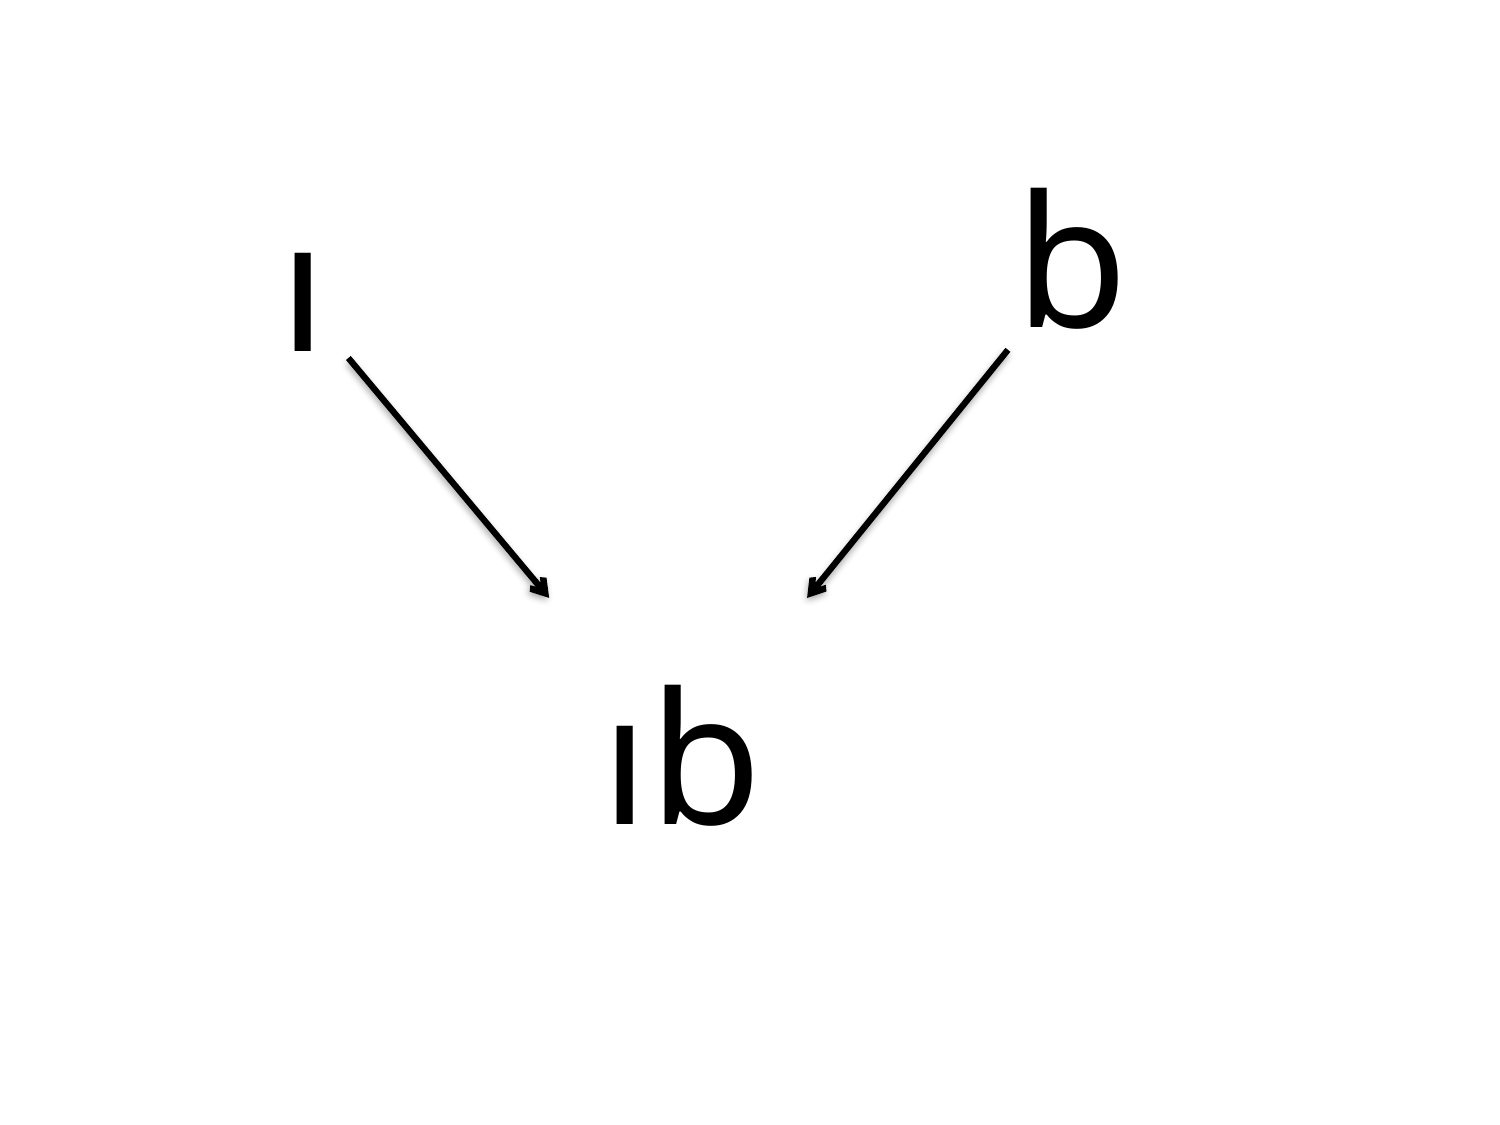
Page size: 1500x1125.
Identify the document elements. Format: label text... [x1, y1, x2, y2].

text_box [806, 349, 1009, 599]
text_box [348, 357, 550, 599]
text_box ıb [235, 633, 1128, 854]
text_box b [950, 137, 1193, 358]
subtitle ı [183, 160, 425, 382]
